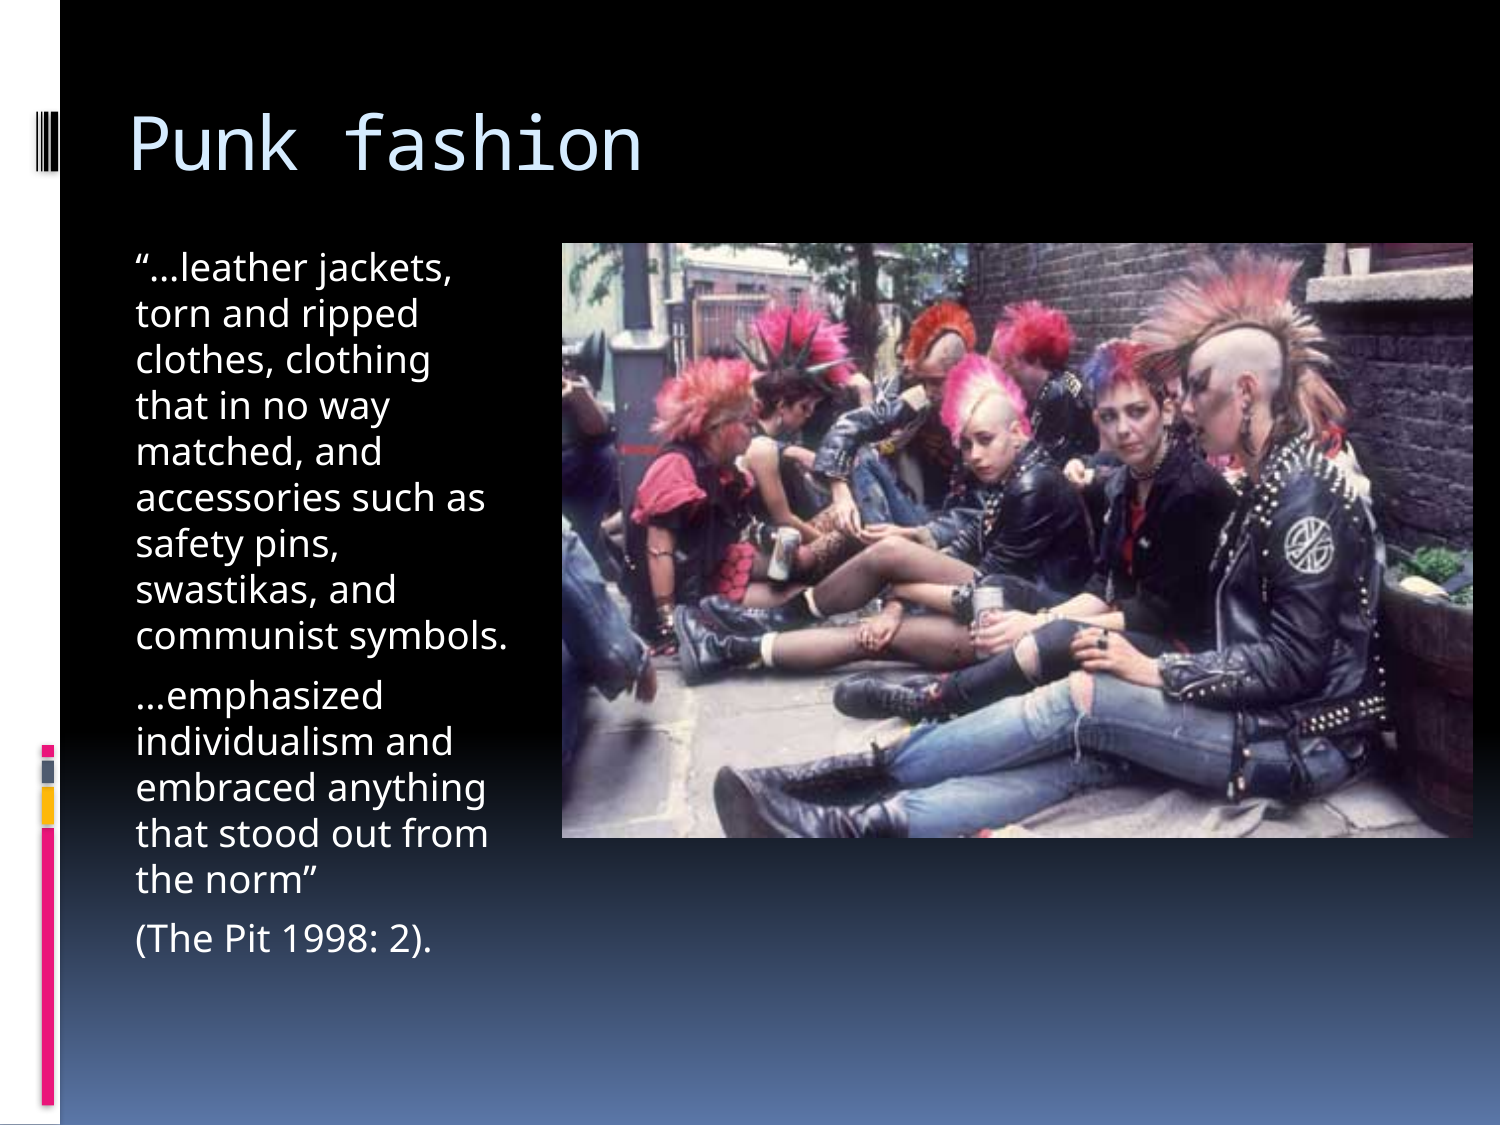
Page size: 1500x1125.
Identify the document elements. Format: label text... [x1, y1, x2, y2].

picture [562, 243, 1474, 838]
title Punk fashion [112, 44, 1463, 236]
list “…leather jackets, torn and ripped clothes, clothing that in no way matched, and accessories such as safety pins, swastikas, and communist symbols. …emphasized individualism and embraced anything that stood out from the norm” (The Pit 1998: 2). [112, 235, 525, 986]
